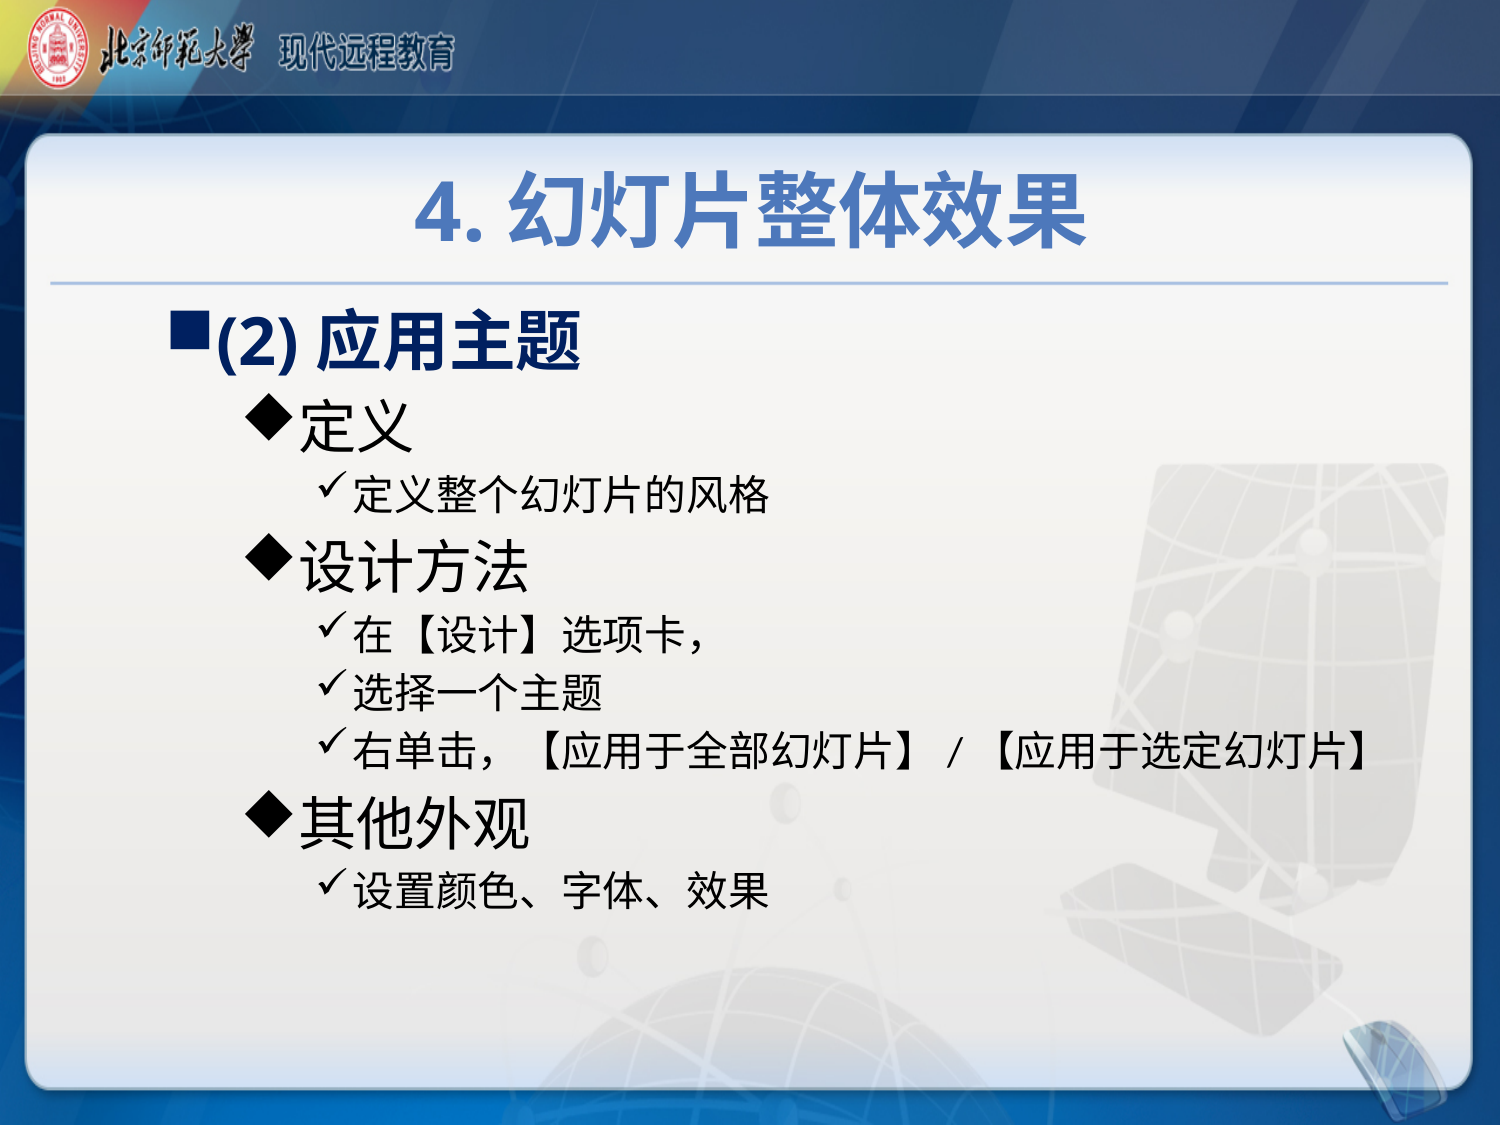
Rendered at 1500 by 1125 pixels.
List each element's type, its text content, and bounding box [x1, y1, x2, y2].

title 4.幻灯片整体效果 [76, 149, 1427, 268]
list (2)应用主题 定义 定义整个幻灯片的风格 设计方法 在【设计】选项卡， 选择一个主题 右单击，【应用于全部幻灯片】/【应用于选定幻灯片】 其他外观 设置颜色、字体、效果 [75, 290, 1425, 1005]
picture [0, 0, 1500, 1125]
